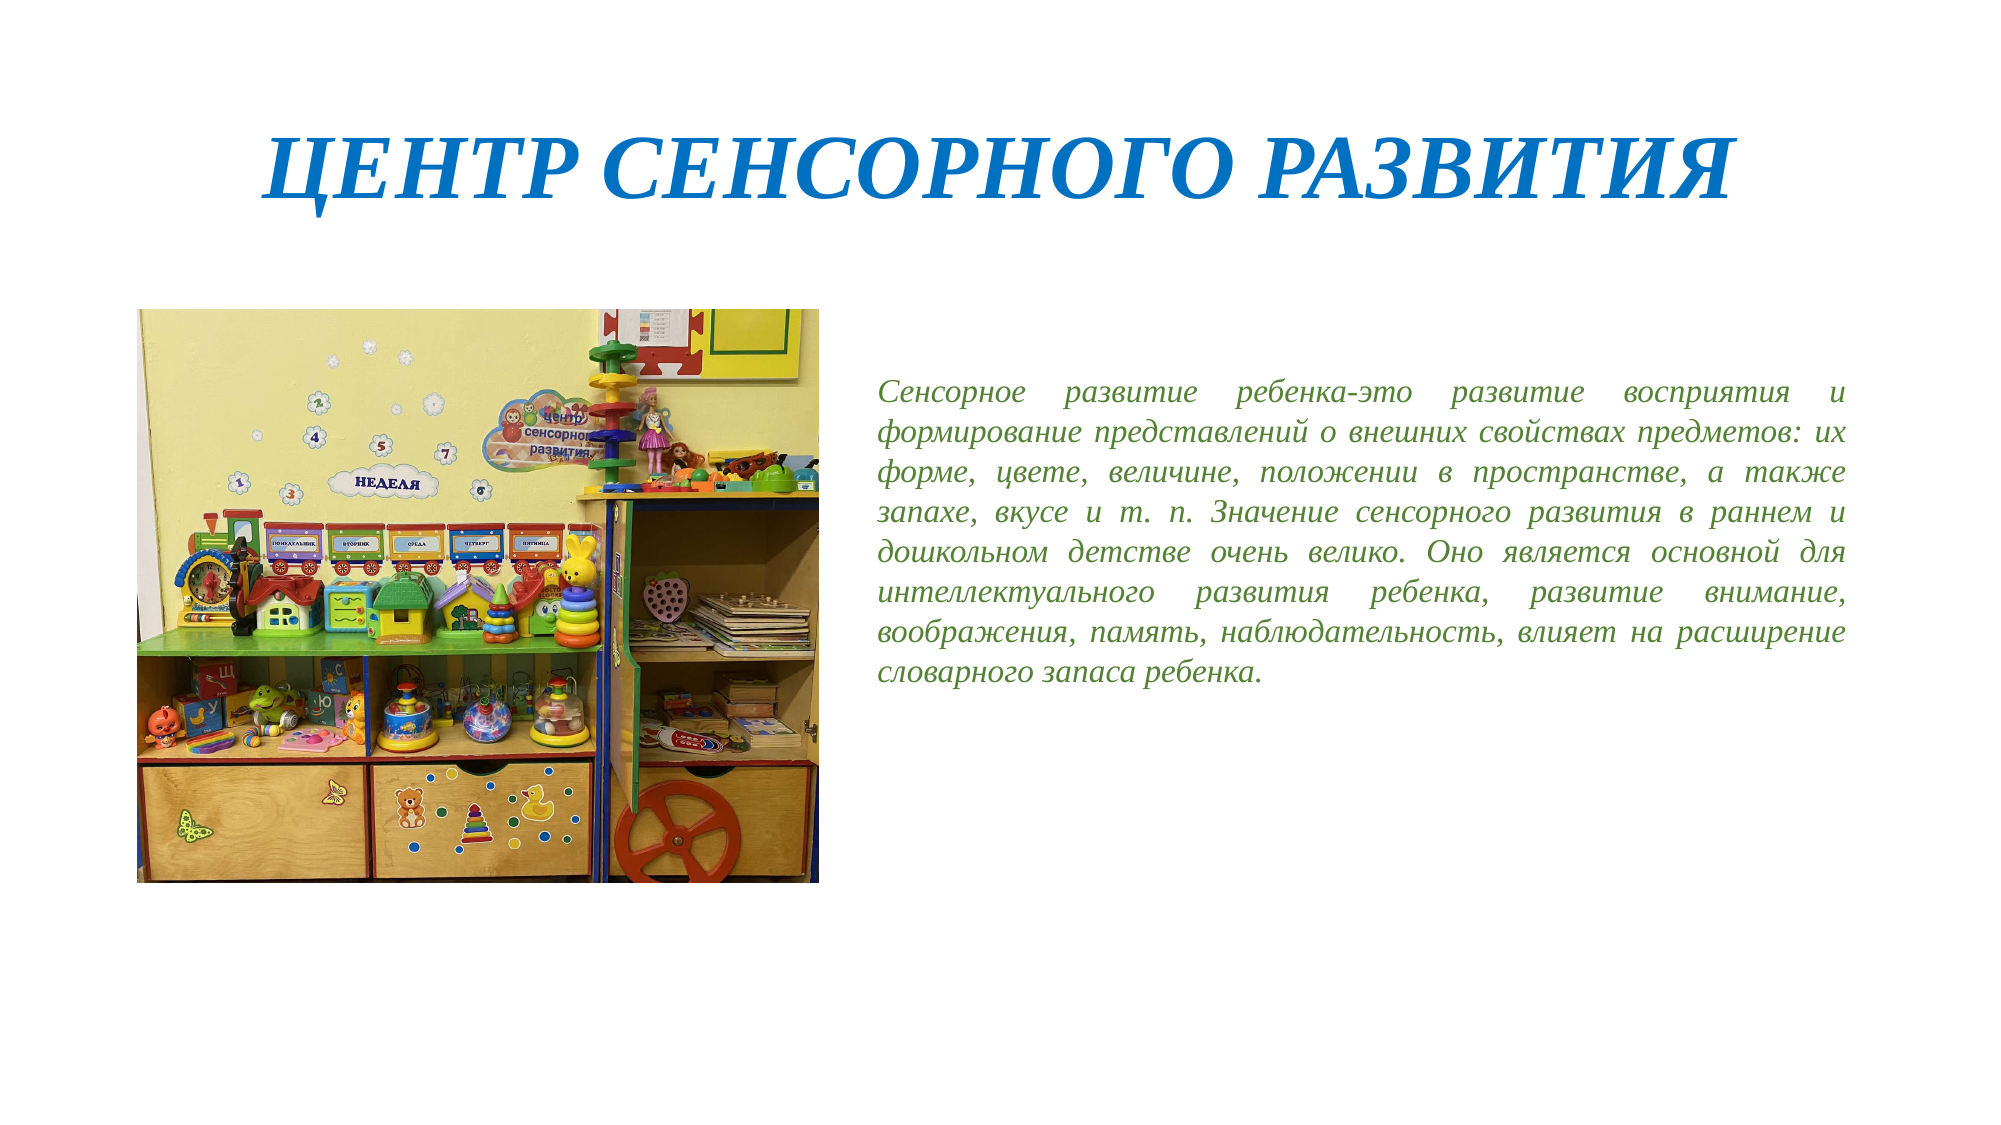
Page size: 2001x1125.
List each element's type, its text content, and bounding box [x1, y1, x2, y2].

title ЦЕНТР СЕНСОРНОГО РАЗВИТИЯ [137, 59, 1863, 278]
text_box Сенсорное развитие ребенка-это развитие восприятия и формирование представлений о внешних свойствах предметов: их форме, цвете, величине, положении в пространстве, а также запахе, вкусе и т. п. Значение сенсорного развития в раннем и дошкольном детстве очень велико. Оно является основной для интеллектуального развития ребенка, развитие внимание, воображения, память, наблюдательность, влияет на расширение словарного запаса ребенка. [862, 362, 1863, 697]
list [137, 309, 819, 883]
